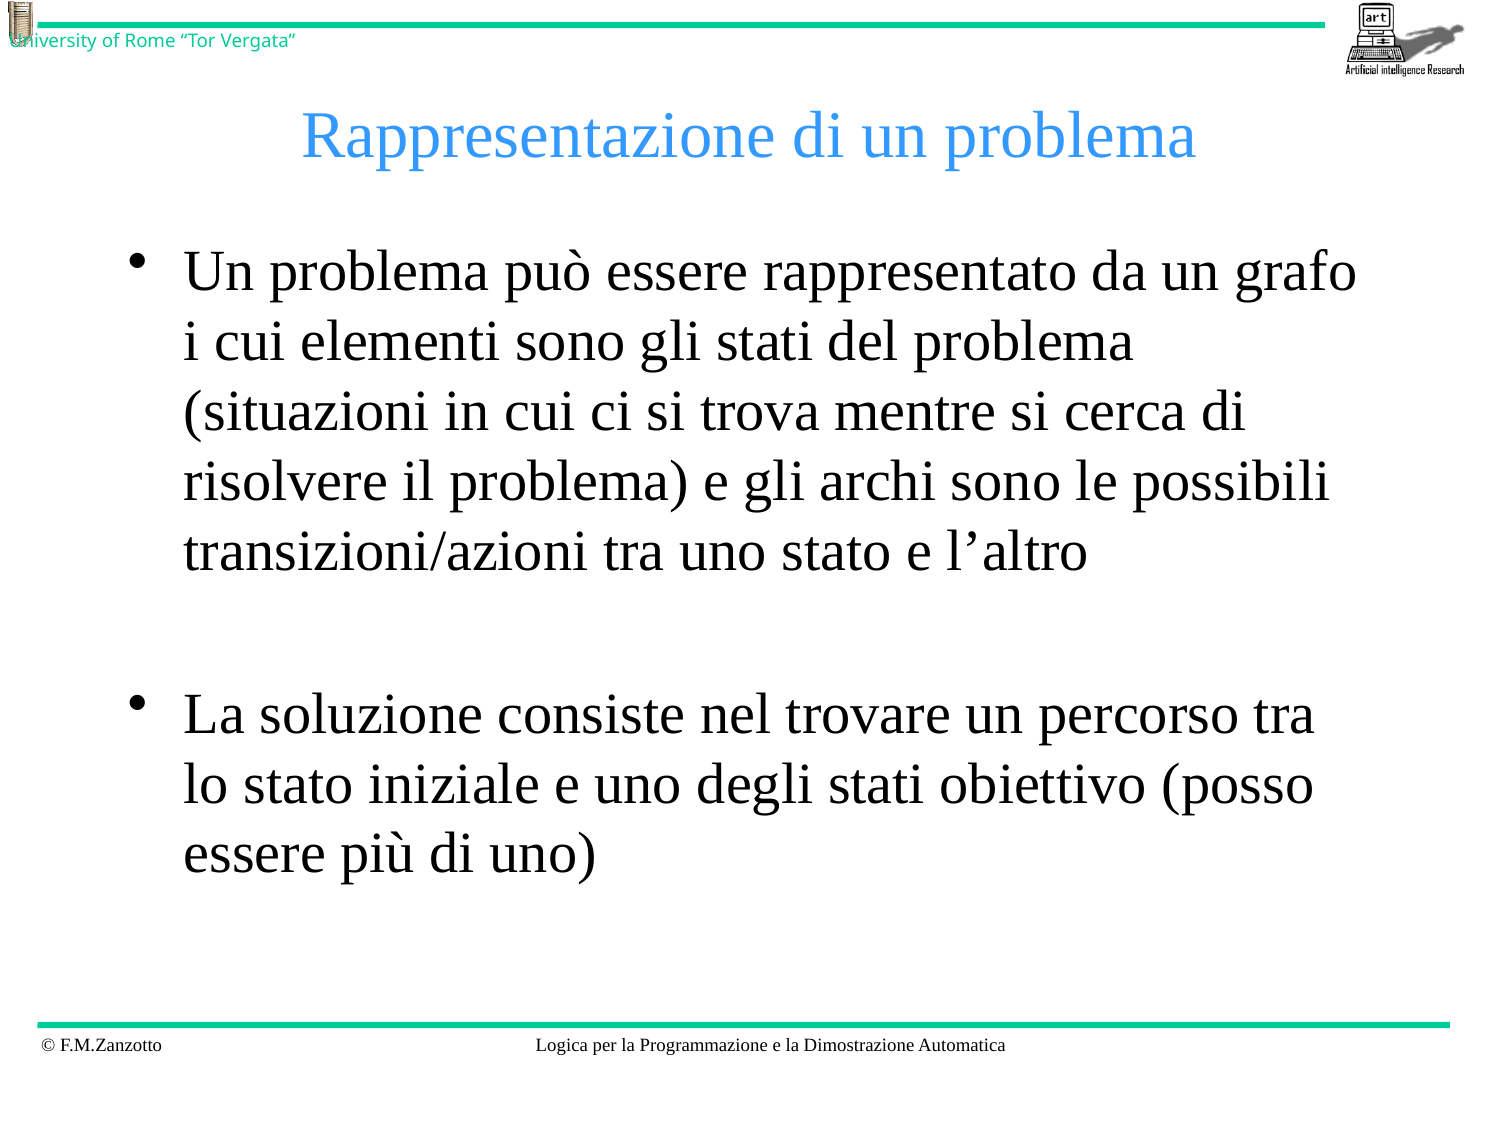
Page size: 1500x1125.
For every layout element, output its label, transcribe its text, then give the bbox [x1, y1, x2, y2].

title Rappresentazione di un problema [112, 74, 1388, 188]
list Un problema può essere rappresentato da un grafo i cui elementi sono gli stati del problema (situazioni in cui ci si trova mentre si cerca di risolvere il problema) e gli archi sono le possibili transizioni/azioni tra uno stato e l’altro La soluzione consiste nel trovare un percorso tra lo stato iniziale e uno degli stati obiettivo (posso essere più di uno) [112, 224, 1388, 1001]
picture [1337, 0, 1475, 77]
picture [4, 0, 38, 50]
